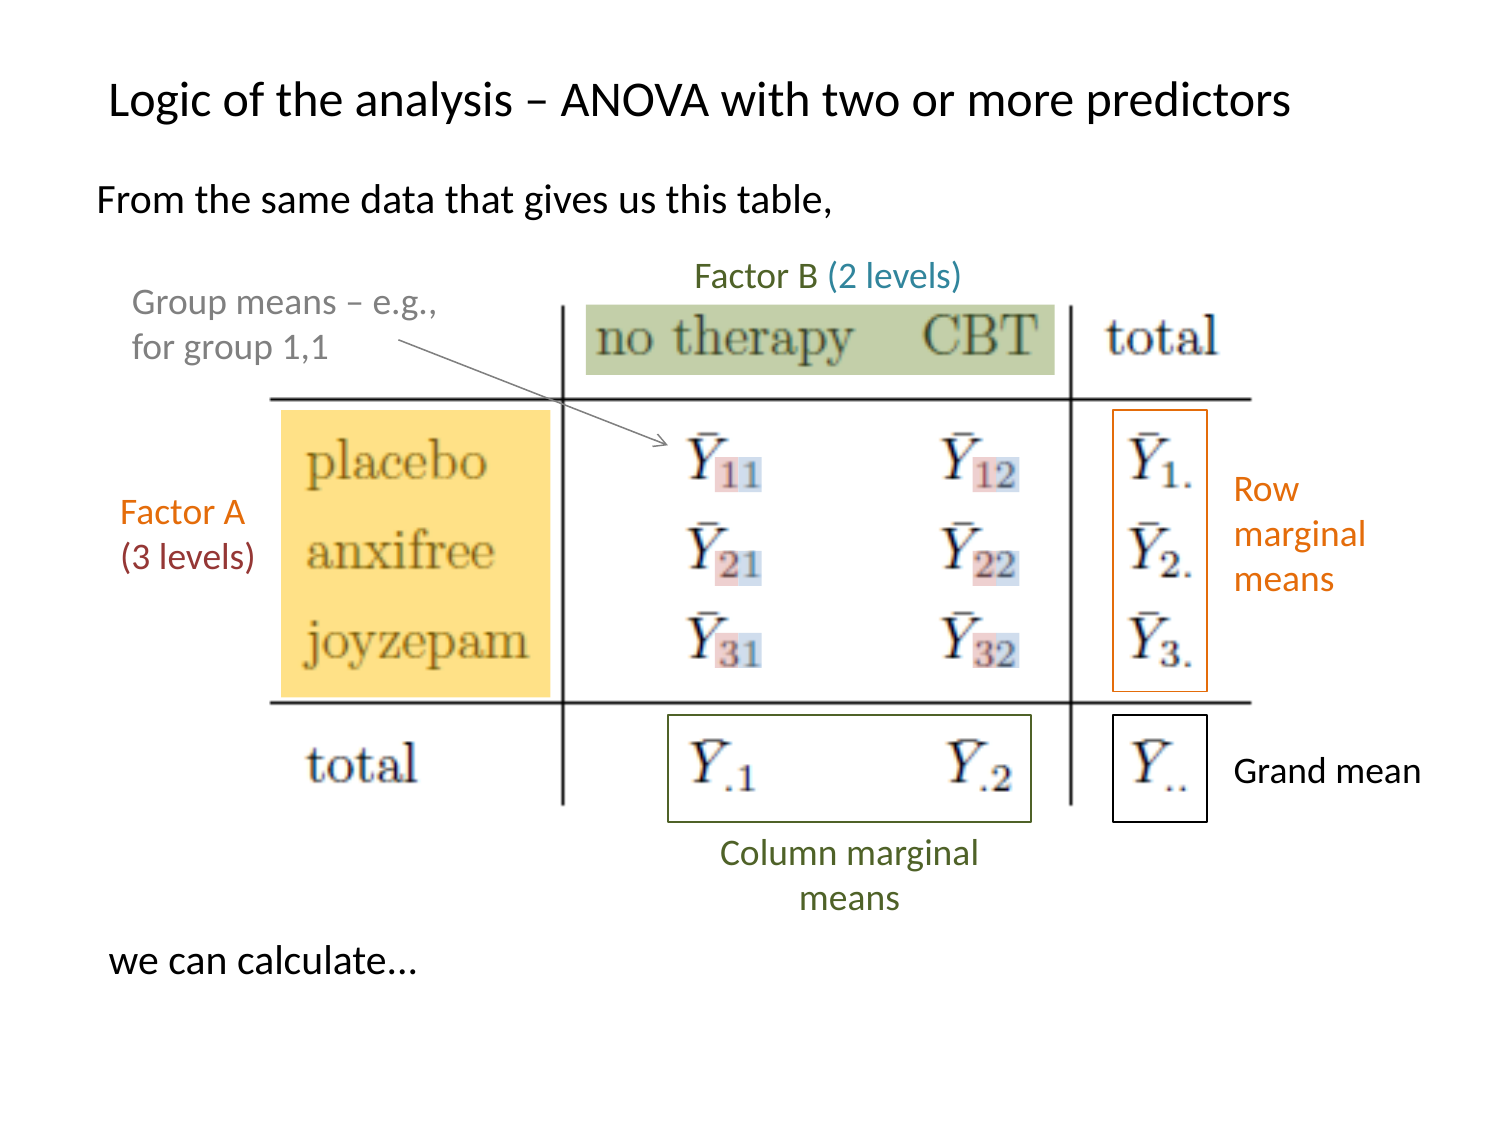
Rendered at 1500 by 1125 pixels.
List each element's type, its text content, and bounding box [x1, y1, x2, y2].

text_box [398, 339, 669, 446]
picture [219, 292, 1337, 844]
text_box Column marginal means [691, 852, 1008, 925]
text_box Grand mean [1341, 738, 1454, 809]
text_box we can calculate... [93, 925, 1395, 997]
text_box Group means – e.g., for group 1,1 [117, 269, 493, 340]
text_box Factor A (3 levels) [105, 479, 214, 585]
text_box Factor B (2 levels) [679, 244, 996, 291]
text_box From the same data that gives us this table, [81, 164, 1418, 235]
text_box Logic of the analysis – ANOVA with two or more predictors [93, 58, 1430, 129]
text_box Row marginal means [1341, 456, 1418, 607]
